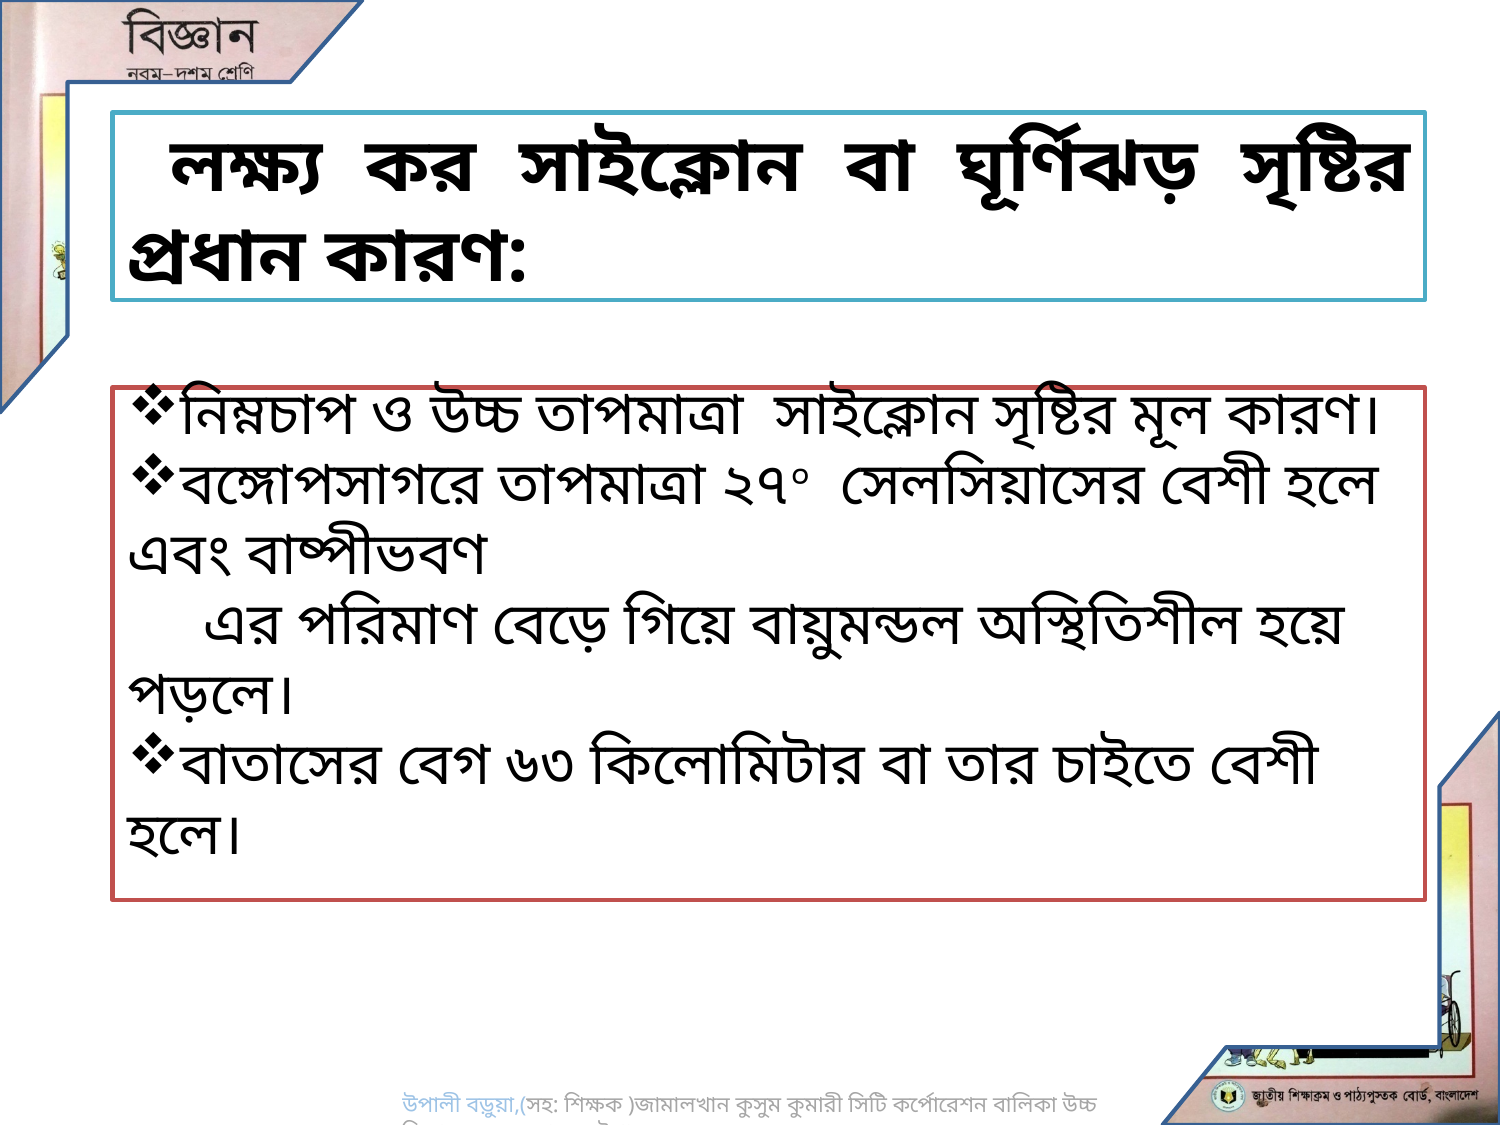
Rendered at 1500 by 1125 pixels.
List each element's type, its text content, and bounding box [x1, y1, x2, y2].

text_box [1160, 710, 1500, 1125]
text_box লক্ষ্য কর সাইক্লোন বা ঘূর্ণিঝড় সৃষ্টির প্রধান কারণ: [110, 110, 1427, 302]
text_box নিম্নচাপ ও উচ্চ তাপমাত্রা সাইক্লোন সৃষ্টির মূল কারণ। বঙ্গোপসাগরে তাপমাত্রা ২৭০ সেলসিয়াসের বেশী হলে এবং বাষ্পীভবণ এর পরিমাণ বেড়ে গিয়ে বায়ুমন্ডল অস্থিতিশীল হয়ে পড়লে। বাতাসের বেগ ৬৩ কিলোমিটার বা তার চাইতে বেশী হলে। [110, 385, 1427, 902]
text_box [0, 0, 365, 415]
